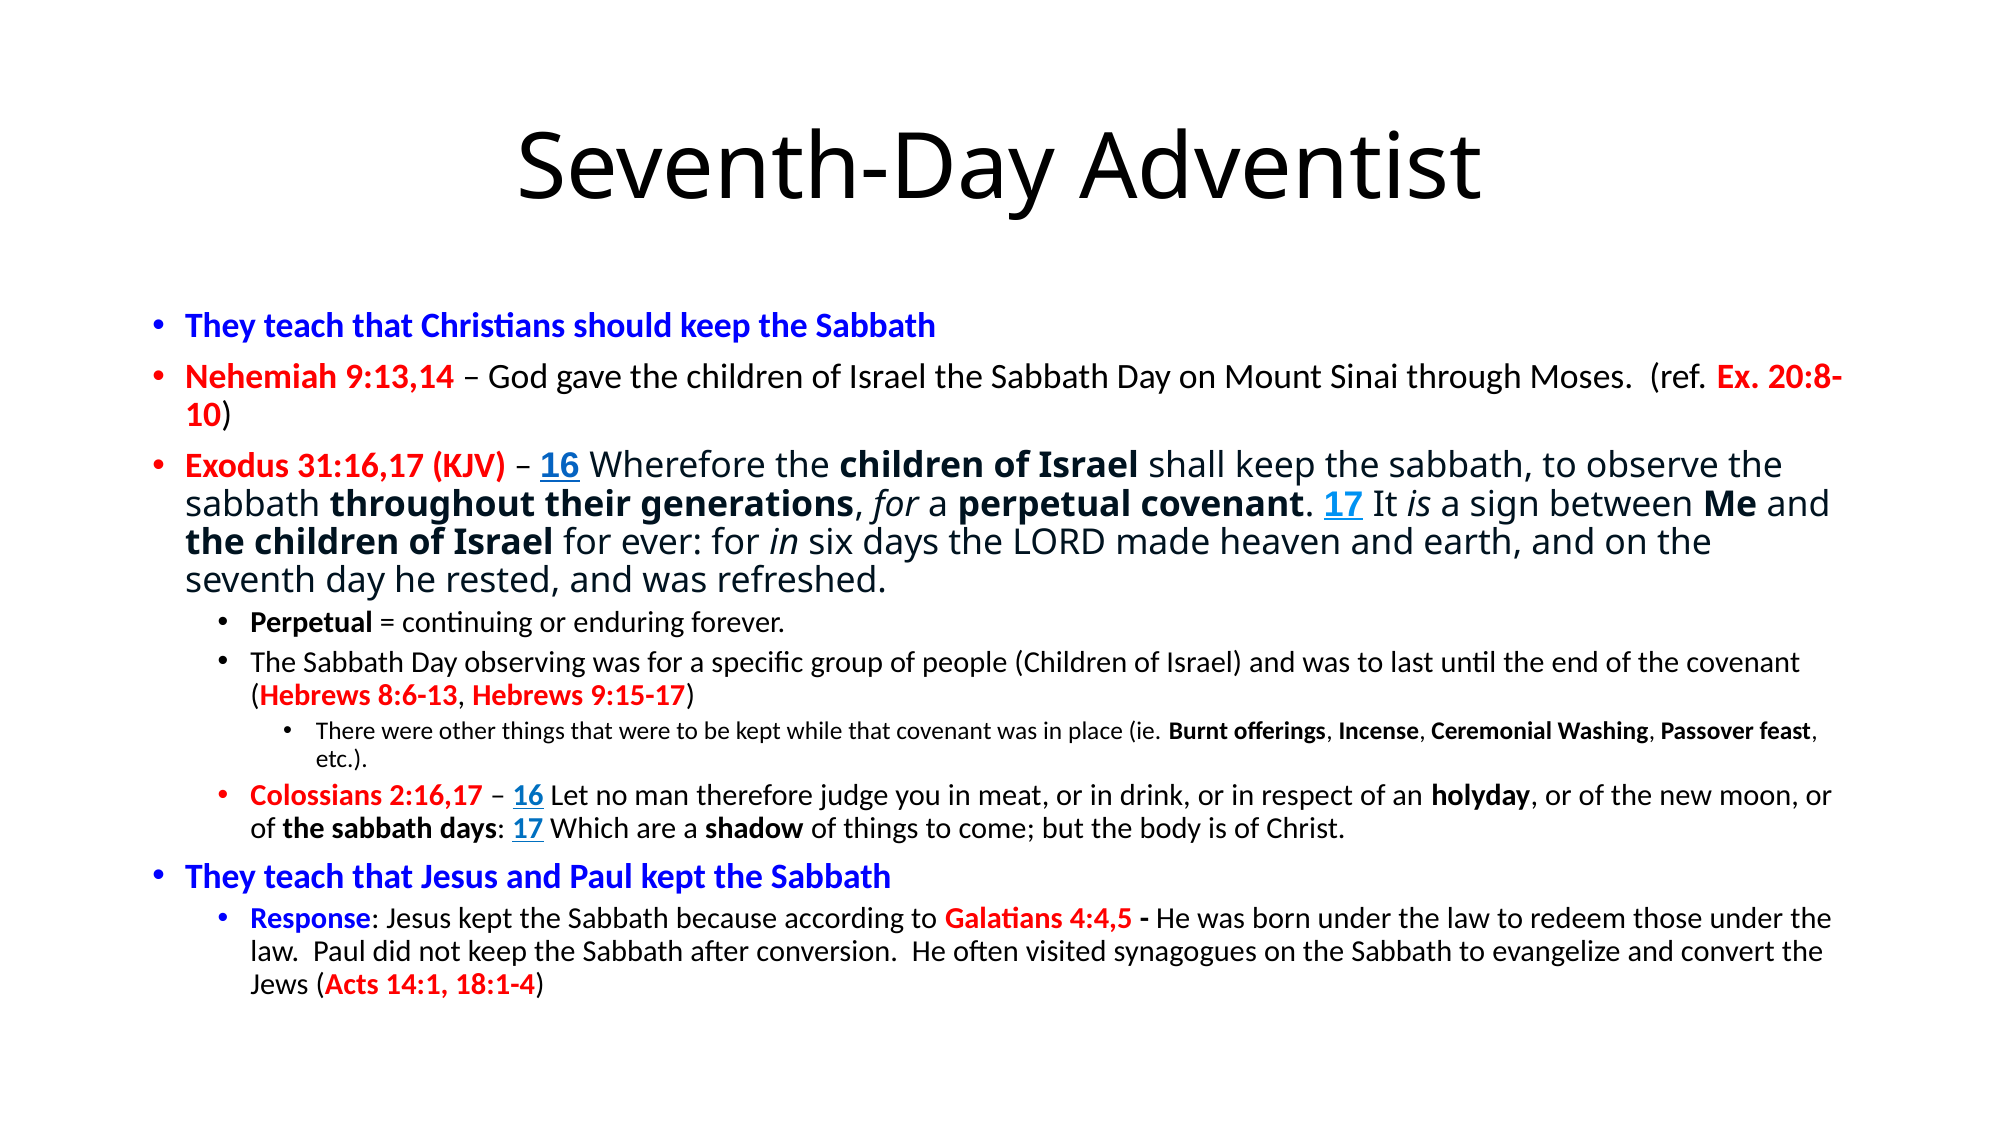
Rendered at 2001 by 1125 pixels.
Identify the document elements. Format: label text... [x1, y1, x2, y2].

title Seventh-Day Adventist [137, 59, 1863, 278]
list They teach that Christians should keep the Sabbath Nehemiah 9:13,14 – God gave the children of Israel the Sabbath Day on Mount Sinai through Moses. (ref. Ex. 20:8-10) Exodus 31:16,17 (KJV) – 16 Wherefore the children of Israel shall keep the sabbath, to observe the sabbath throughout their generations, for a perpetual covenant. 17 It is a sign between Me and the children of Israel for ever: for in six days the LORD made heaven and earth, and on the seventh day he rested, and was refreshed. Perpetual = continuing or enduring forever. The Sabbath Day observing was for a specific group of people (Children of Israel) and was to last until the end of the covenant (Hebrews 8:6-13, Hebrews 9:15-17) There were other things that were to be kept while that covenant was in place (ie. Burnt offerings, Incense, Ceremonial Washing, Passover feast, etc.). Colossians 2:16,17 – 16 Let no man therefore judge you in meat, or in drink, or in respect of an holyday, or of the new moon, or of the sabbath days: 17 Which are a shadow of things to come; but the body is of Christ. They teach that Jesus and Paul kept the Sabbath Response: Jesus kept the Sabbath because according to Galatians 4:4,5 - He was born under the law to redeem those under the law. Paul did not keep the Sabbath after conversion. He often visited synagogues on the Sabbath to evangelize and convert the Jews (Acts 14:1, 18:1-4) [137, 299, 1863, 1014]
